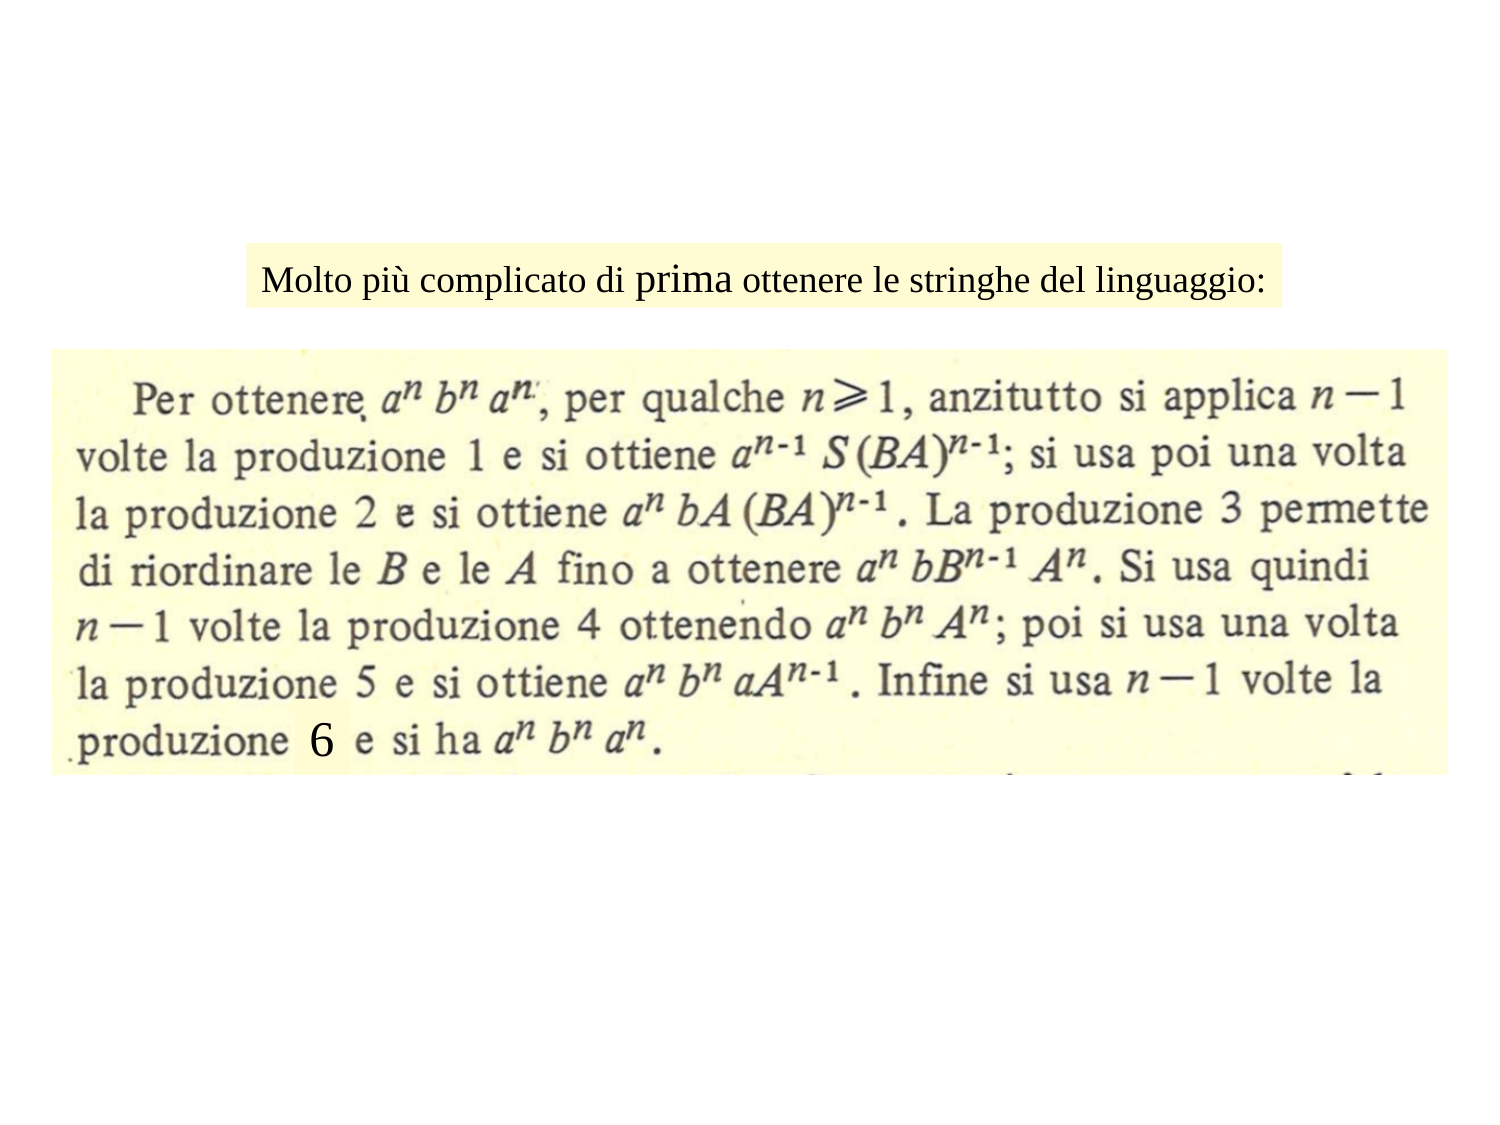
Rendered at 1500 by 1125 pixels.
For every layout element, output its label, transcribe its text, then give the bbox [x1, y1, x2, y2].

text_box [51, 349, 1448, 776]
text_box Molto più complicato di prima ottenere le stringhe del linguaggio: [246, 243, 1283, 308]
